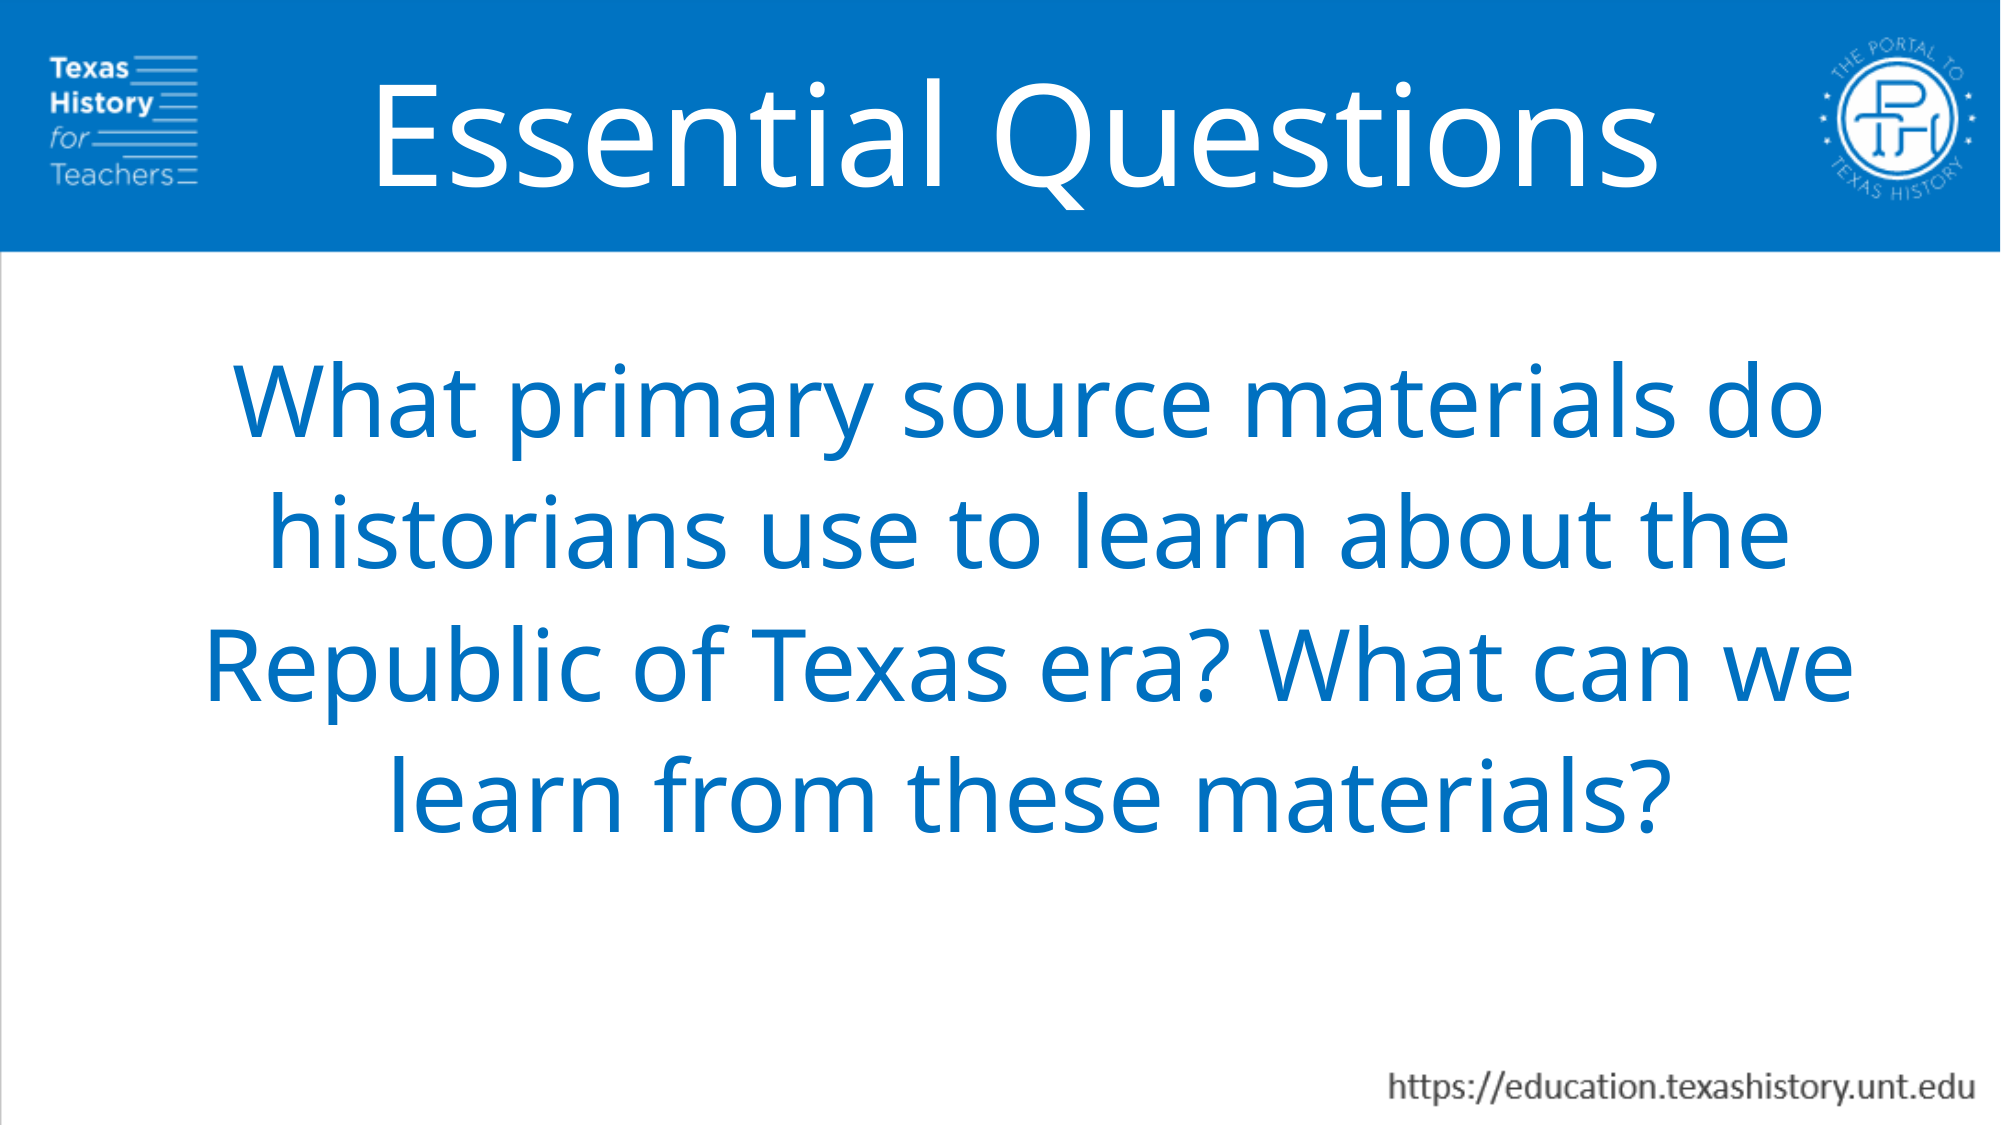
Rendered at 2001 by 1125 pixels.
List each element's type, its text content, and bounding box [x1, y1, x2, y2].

title Essential Questions [339, 2, 1692, 229]
text_box What primary source materials do historians use to learn about the Republic of Texas era? What can we learn from these materials? [180, 317, 1881, 861]
picture [0, 0, 2001, 1125]
